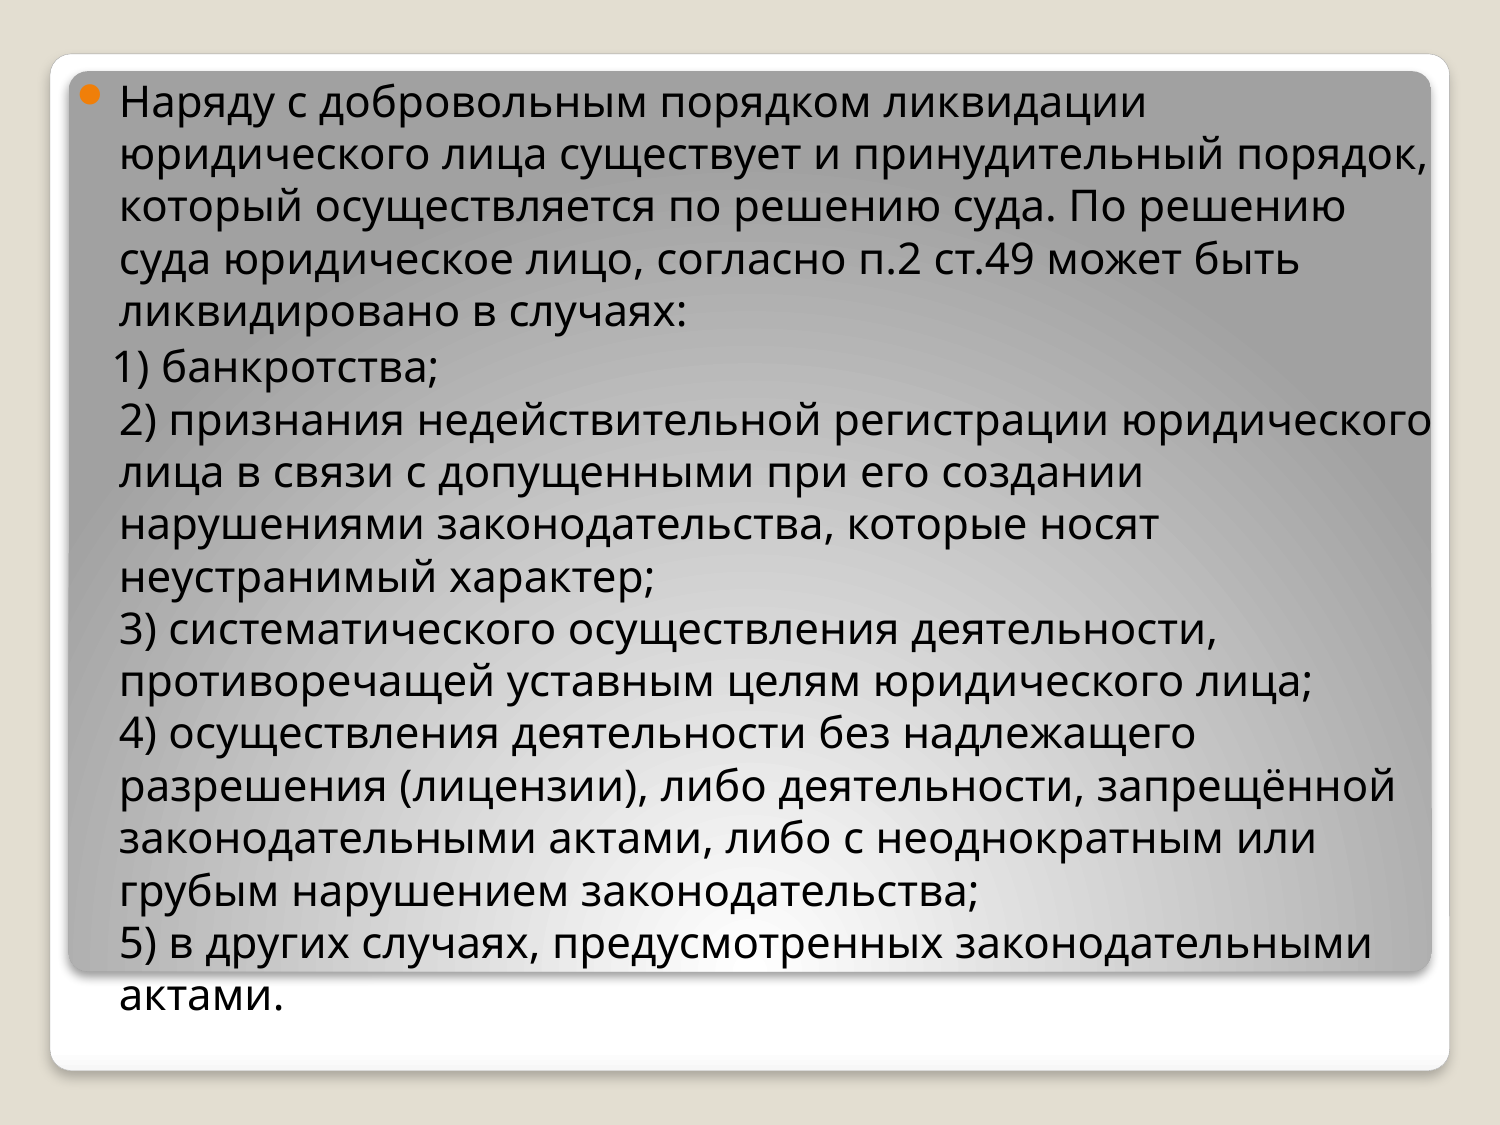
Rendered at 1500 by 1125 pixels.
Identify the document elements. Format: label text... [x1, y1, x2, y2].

list Наряду с добровольным порядком ликвидации юридического лица существует и принудительный порядок, который осуществляется по решению суда. По решению суда юридическое лицо, согласно п.2 ст.49 может быть ликвидировано в случаях: 1) банкротства; 2) признания недействительной регистрации юридического лица в связи с допущенными при его создании нарушениями законодательства, которые носят неустранимый характер; 3) систематического осуществления деятельности, противоречащей уставным целям юридического лица; 4) осуществления деятельности без надлежащего разрешения (лицензии), либо деятельности, запрещённой законодательными актами, либо с неоднократным или грубым нарушением законодательства; 5) в других случаях, предусмотренных законодательными актами. [46, 58, 1454, 1032]
